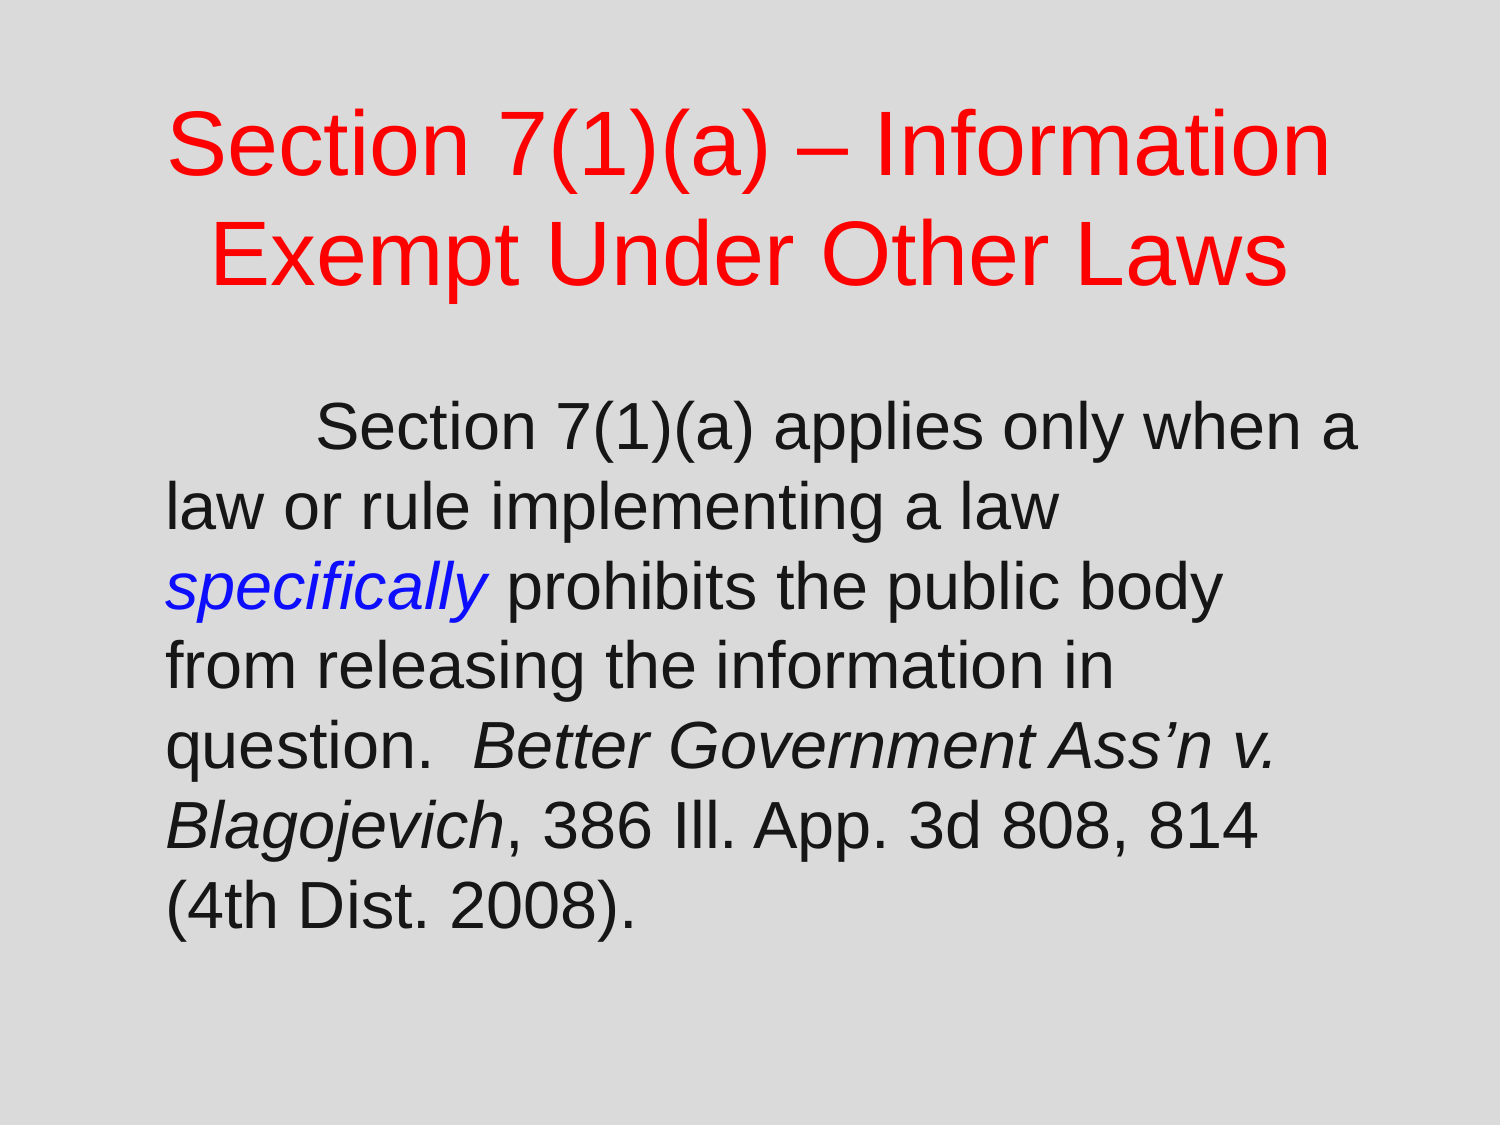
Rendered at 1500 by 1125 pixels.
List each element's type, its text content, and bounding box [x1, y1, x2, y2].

title Section 7(1)(a) – Information Exempt Under Other Laws [74, 74, 1426, 313]
list Section 7(1)(a) applies only when a law or rule implementing a law specifically prohibits the public body from releasing the information in question. Better Government Ass’n v. Blagojevich, 386 Ill. App. 3d 808, 814 (4th Dist. 2008). [149, 374, 1388, 1006]
